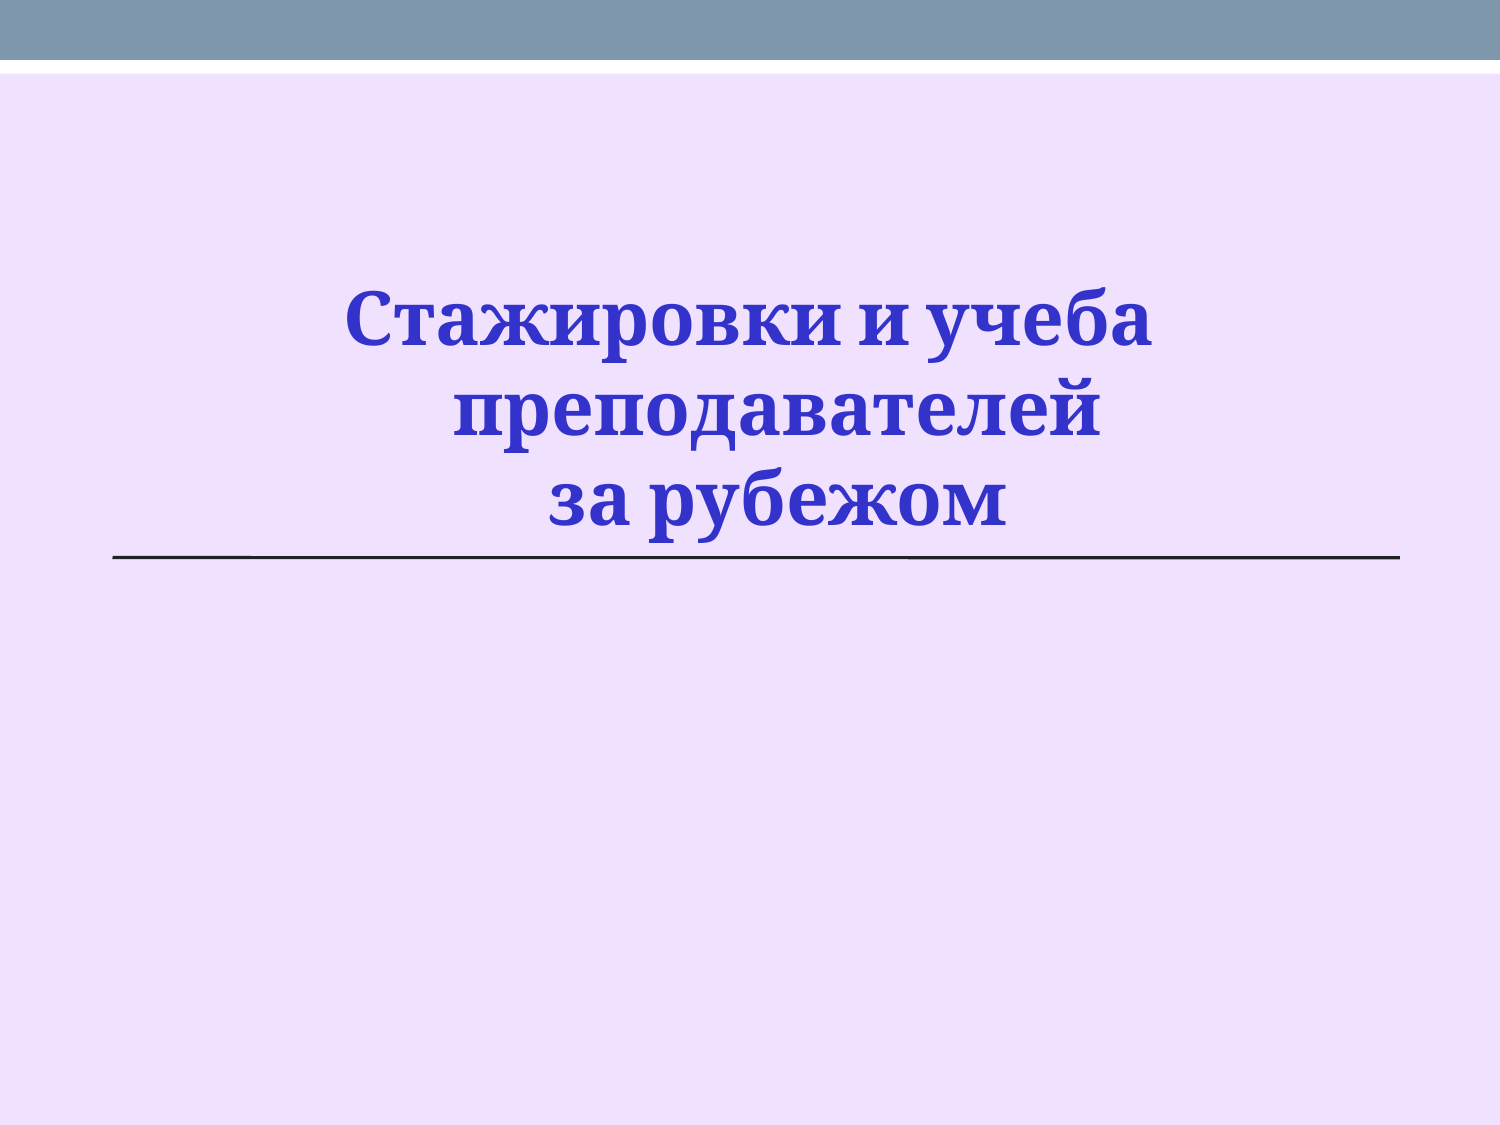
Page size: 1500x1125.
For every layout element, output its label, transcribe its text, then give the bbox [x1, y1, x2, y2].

title [74, 60, 1425, 262]
list Стажировки и учеба преподавателей за рубежом [74, 262, 1425, 1062]
